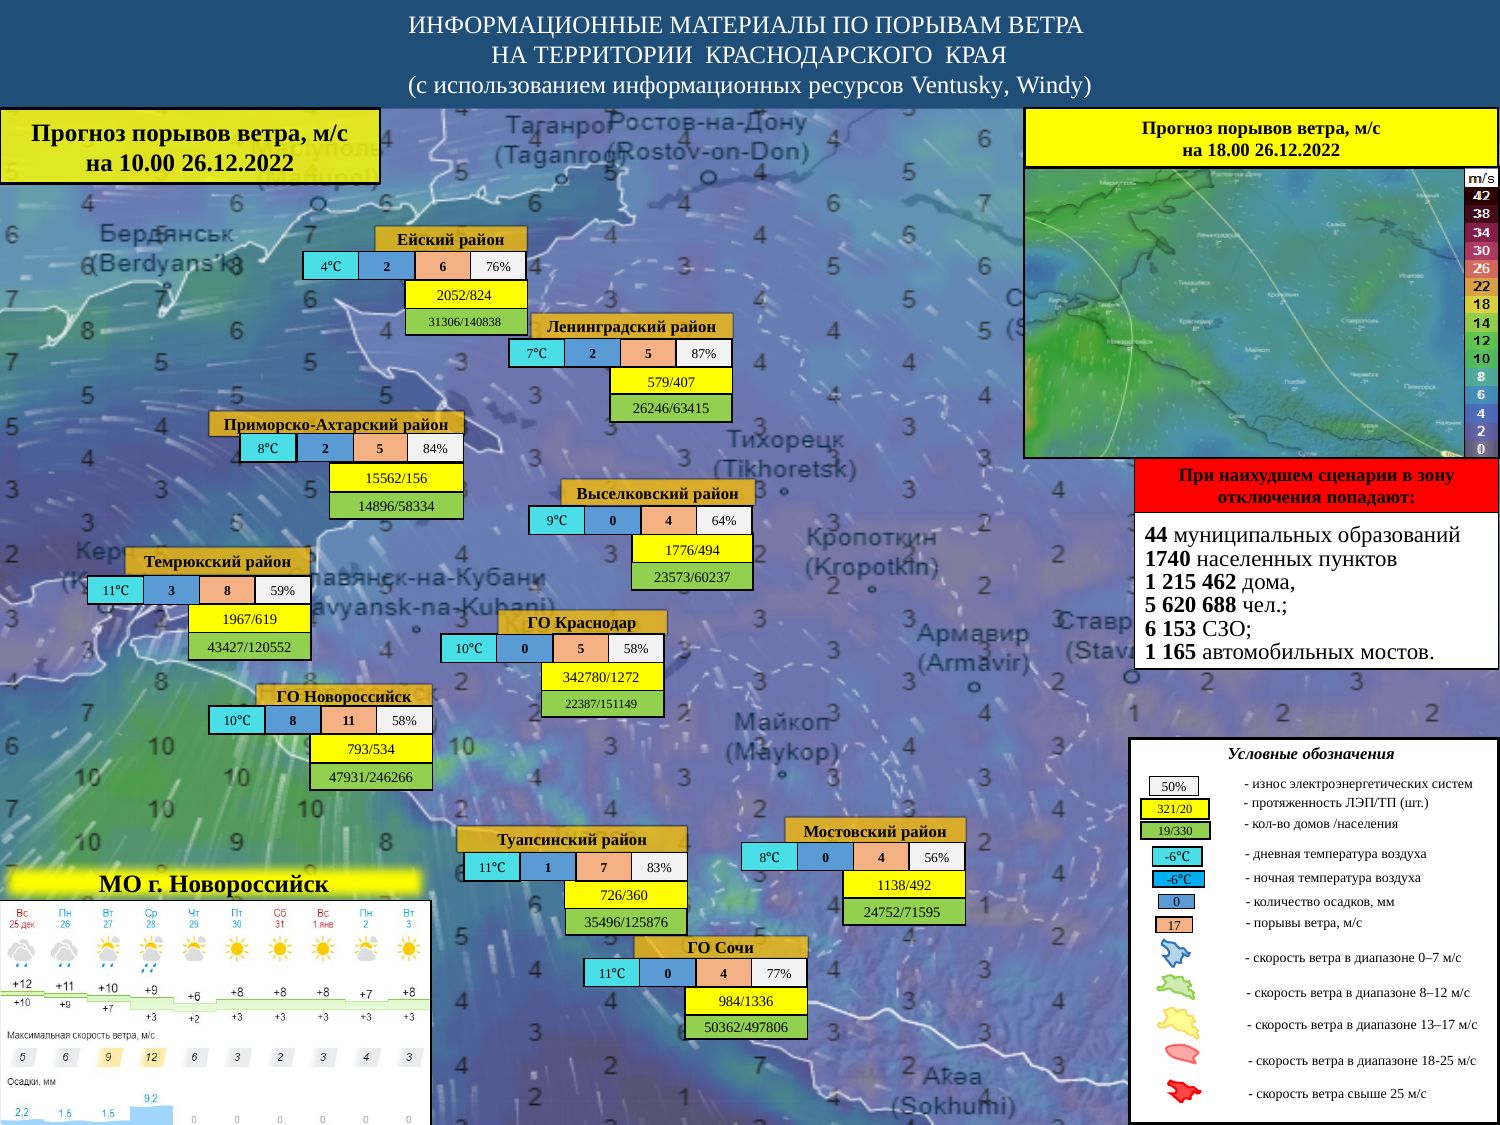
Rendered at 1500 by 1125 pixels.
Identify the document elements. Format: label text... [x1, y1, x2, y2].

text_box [456, 825, 688, 935]
text_box ИНФОРМАЦИОННЫЕ МАТЕРИАЛЫ ПО ПОРЫВАМ ВЕТРА НА ТЕРРИТОРИИ КРАСНОДАРСКОГО КРАЯ (с использованием информационных ресурсов Ventusky, Windy) [0, 0, 1500, 97]
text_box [1134, 457, 1499, 670]
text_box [208, 410, 465, 520]
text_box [741, 816, 967, 925]
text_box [583, 935, 809, 1039]
picture [0, 97, 1500, 1125]
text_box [528, 478, 755, 590]
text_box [440, 609, 668, 717]
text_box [208, 683, 433, 791]
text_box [302, 225, 528, 336]
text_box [87, 546, 311, 661]
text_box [508, 313, 734, 422]
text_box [1129, 733, 1500, 1124]
